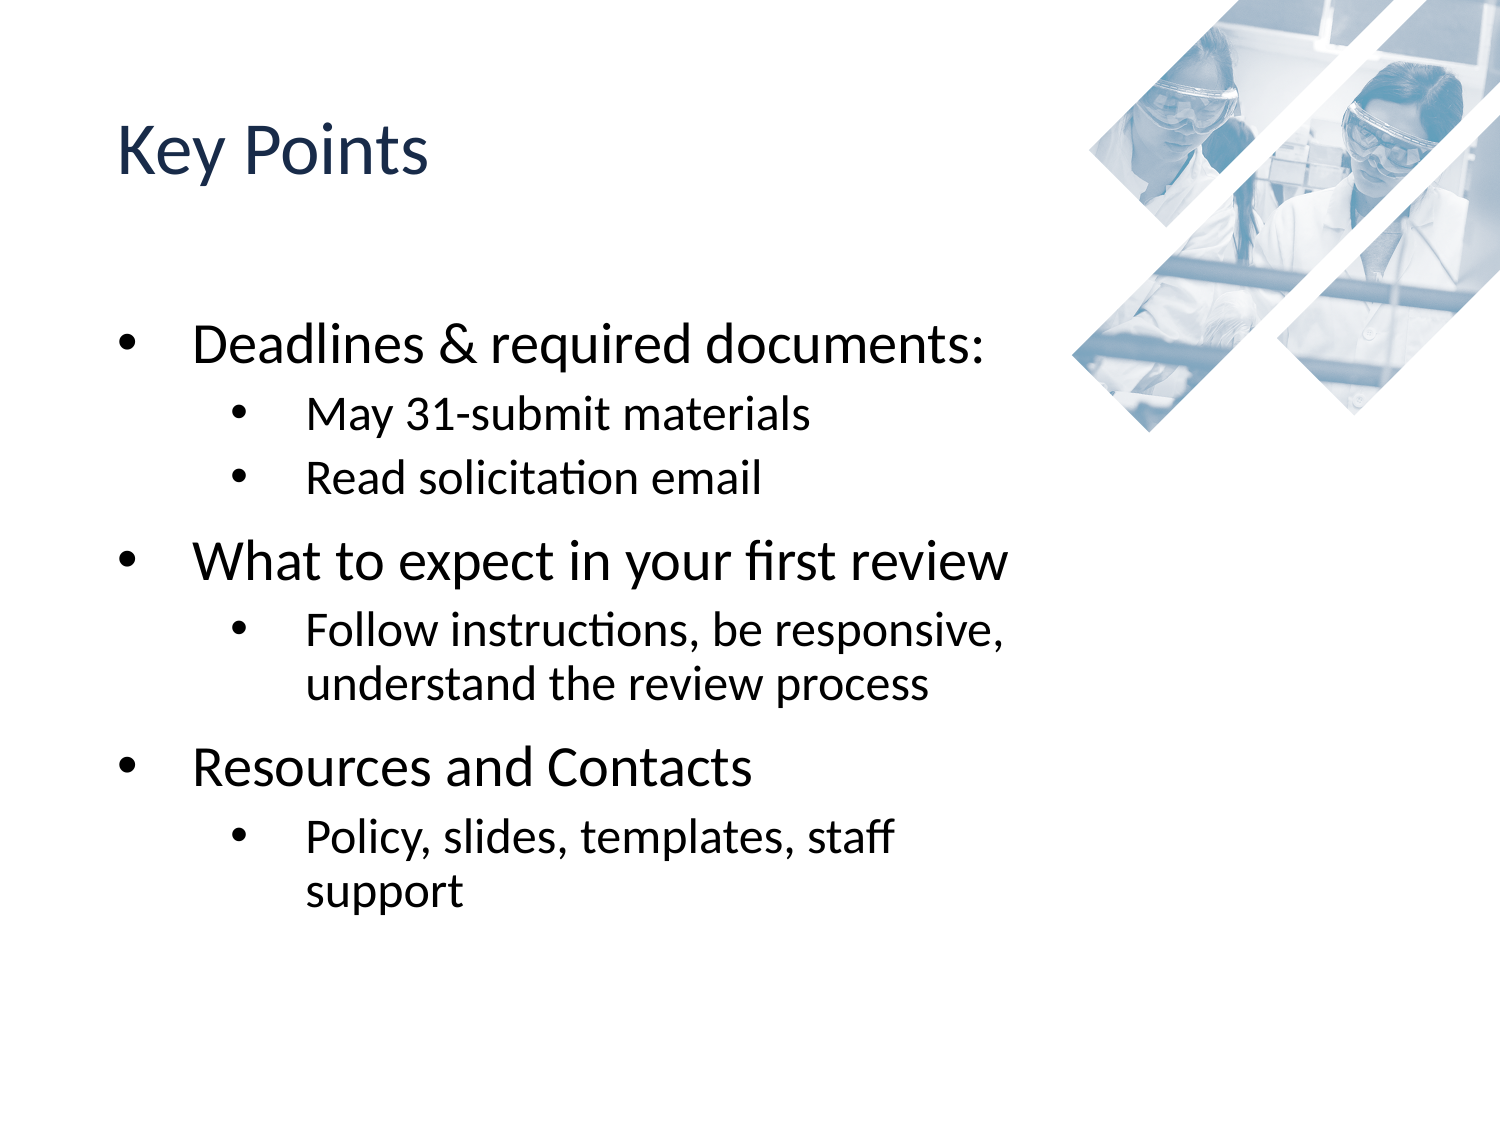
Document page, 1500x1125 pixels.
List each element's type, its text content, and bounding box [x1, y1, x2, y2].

picture [0, 0, 1500, 1125]
list Key Points [103, 102, 1060, 275]
list Deadlines & required documents: May 31-submit materials Read solicitation email What to expect in your first review Follow instructions, be responsive, understand the review process Resources and Contacts Policy, slides, templates, staff support [103, 306, 1060, 978]
